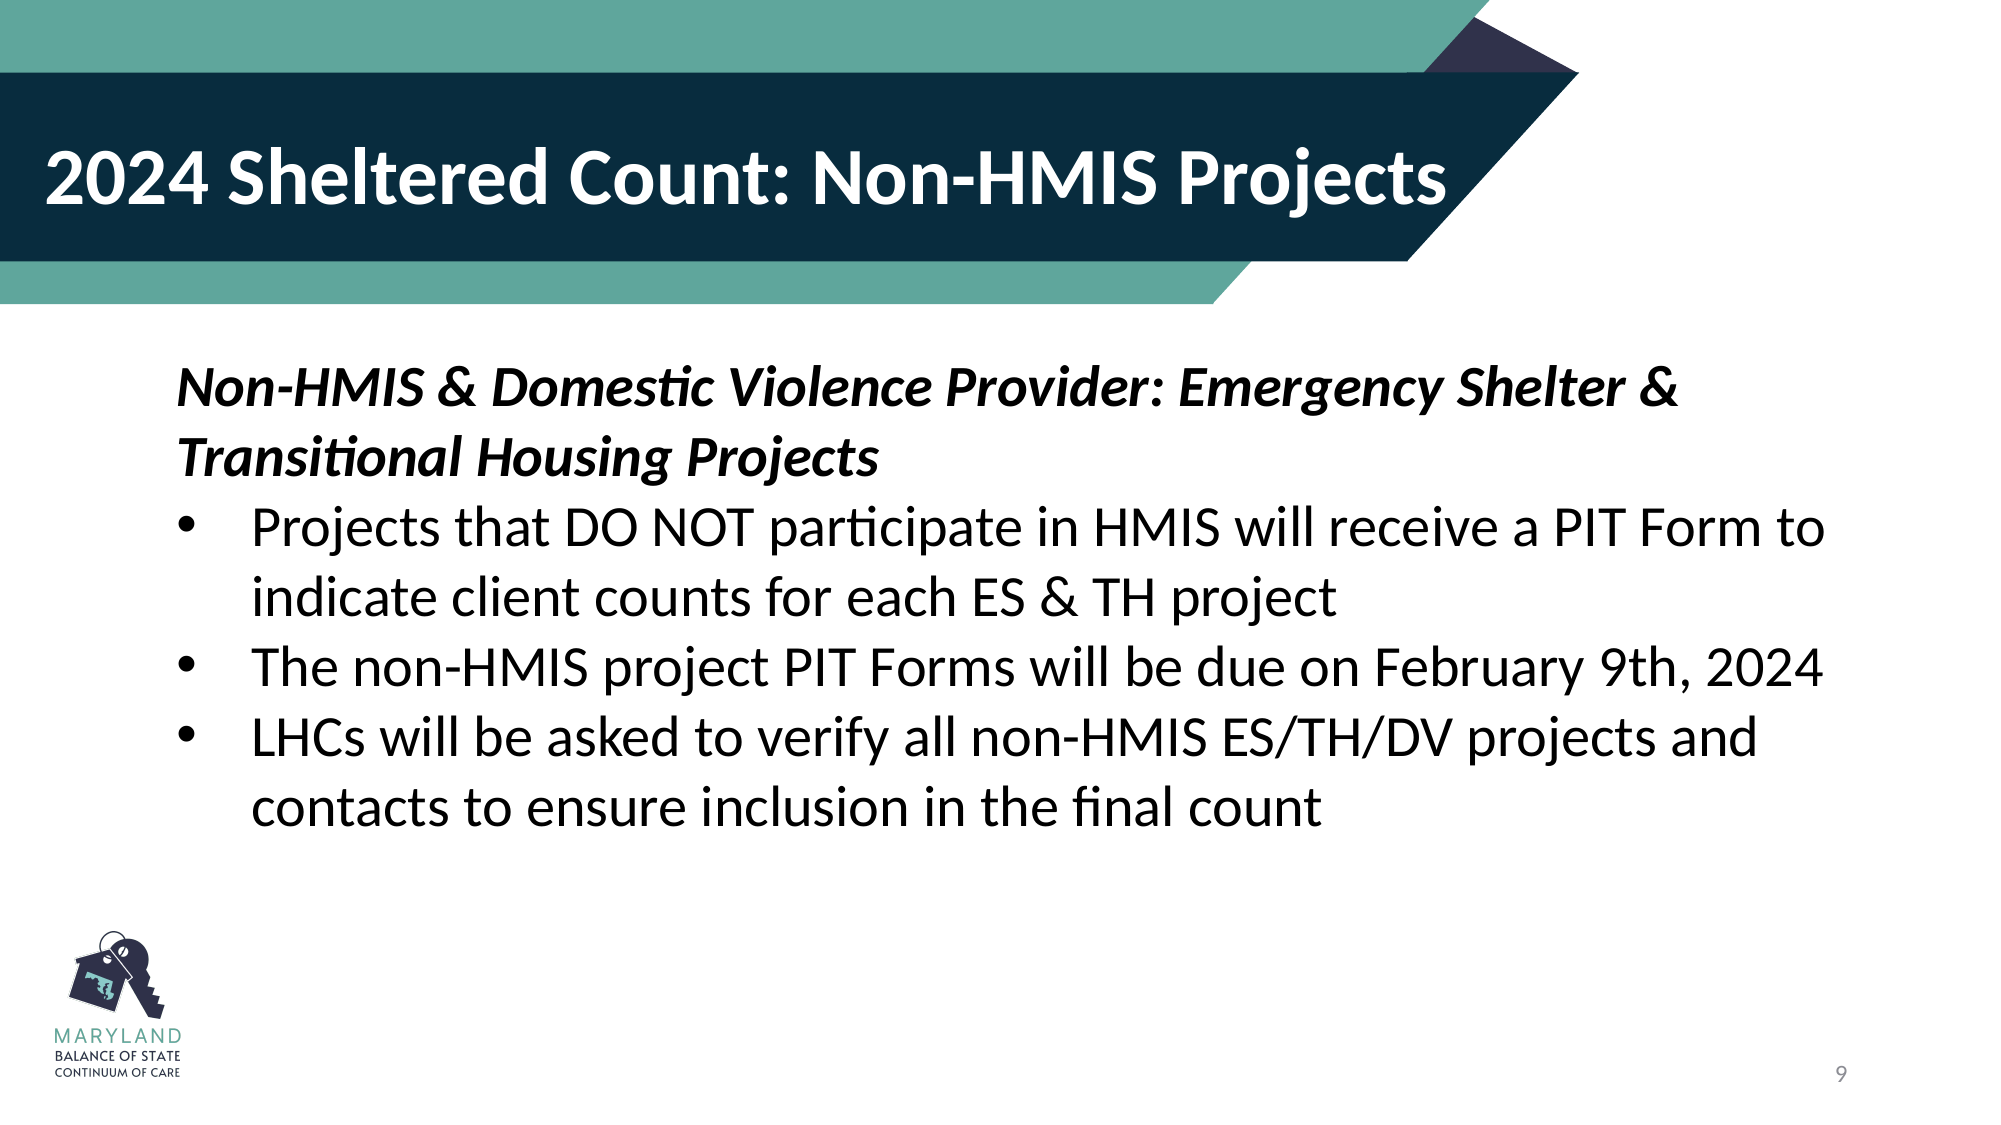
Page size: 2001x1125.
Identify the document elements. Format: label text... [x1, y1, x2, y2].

list Non-HMIS & Domestic Violence Provider: Emergency Shelter & Transitional Housing Projects Projects that DO NOT participate in HMIS will receive a PIT Form to indicate client counts for each ES & TH project The non-HMIS project PIT Forms will be due on February 9th, 2024 LHCs will be asked to verify all non-HMIS ES/TH/DV projects and contacts to ensure inclusion in the final count [137, 341, 1863, 1014]
slide_number ‹#› [1412, 1042, 1863, 1103]
title 2024 Sheltered Count: Non-HMIS Projects [29, 69, 1755, 287]
picture [0, 887, 235, 1123]
